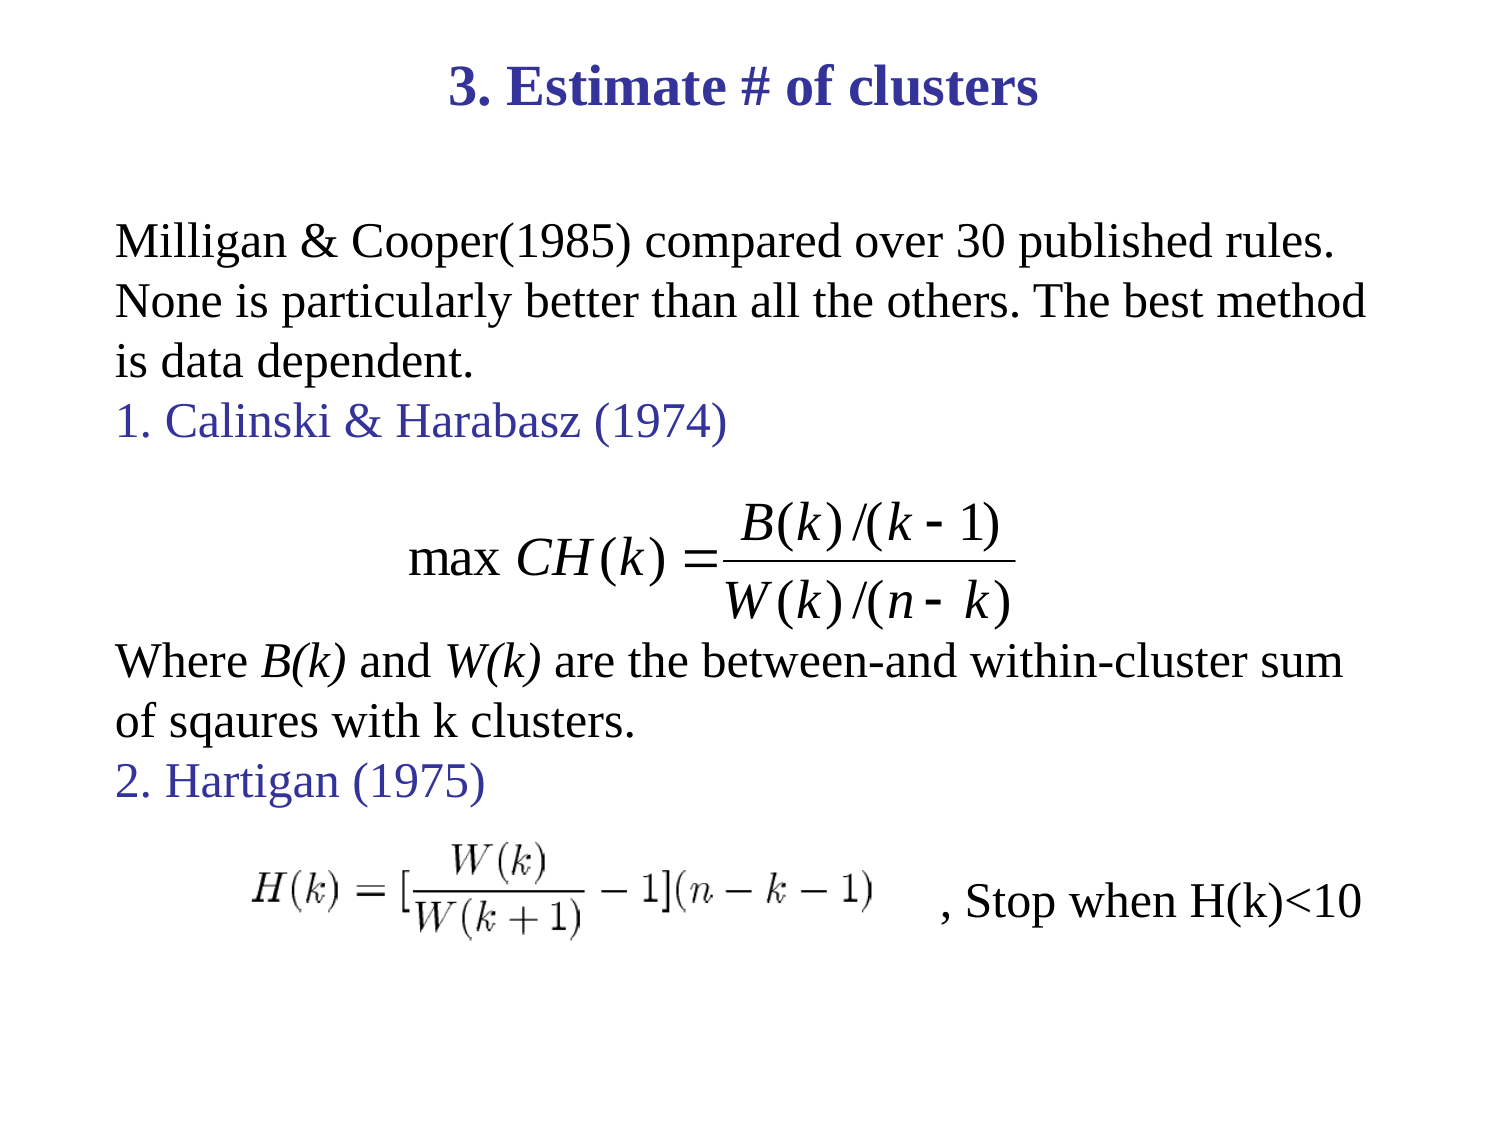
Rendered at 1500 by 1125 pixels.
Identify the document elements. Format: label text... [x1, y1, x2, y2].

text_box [399, 487, 1026, 640]
text_box 3. Estimate # of clusters [433, 39, 1055, 125]
text_box Milligan & Cooper(1985) compared over 30 published rules. None is particularly better than all the others. The best method is data dependent. 1. Calinski & Harabasz (1974) Where B(k) and W(k) are the between-and within-cluster sum of sqaures with k clusters. 2. Hartigan (1975) , Stop when H(k)<10 [99, 199, 1400, 935]
picture [224, 827, 888, 951]
